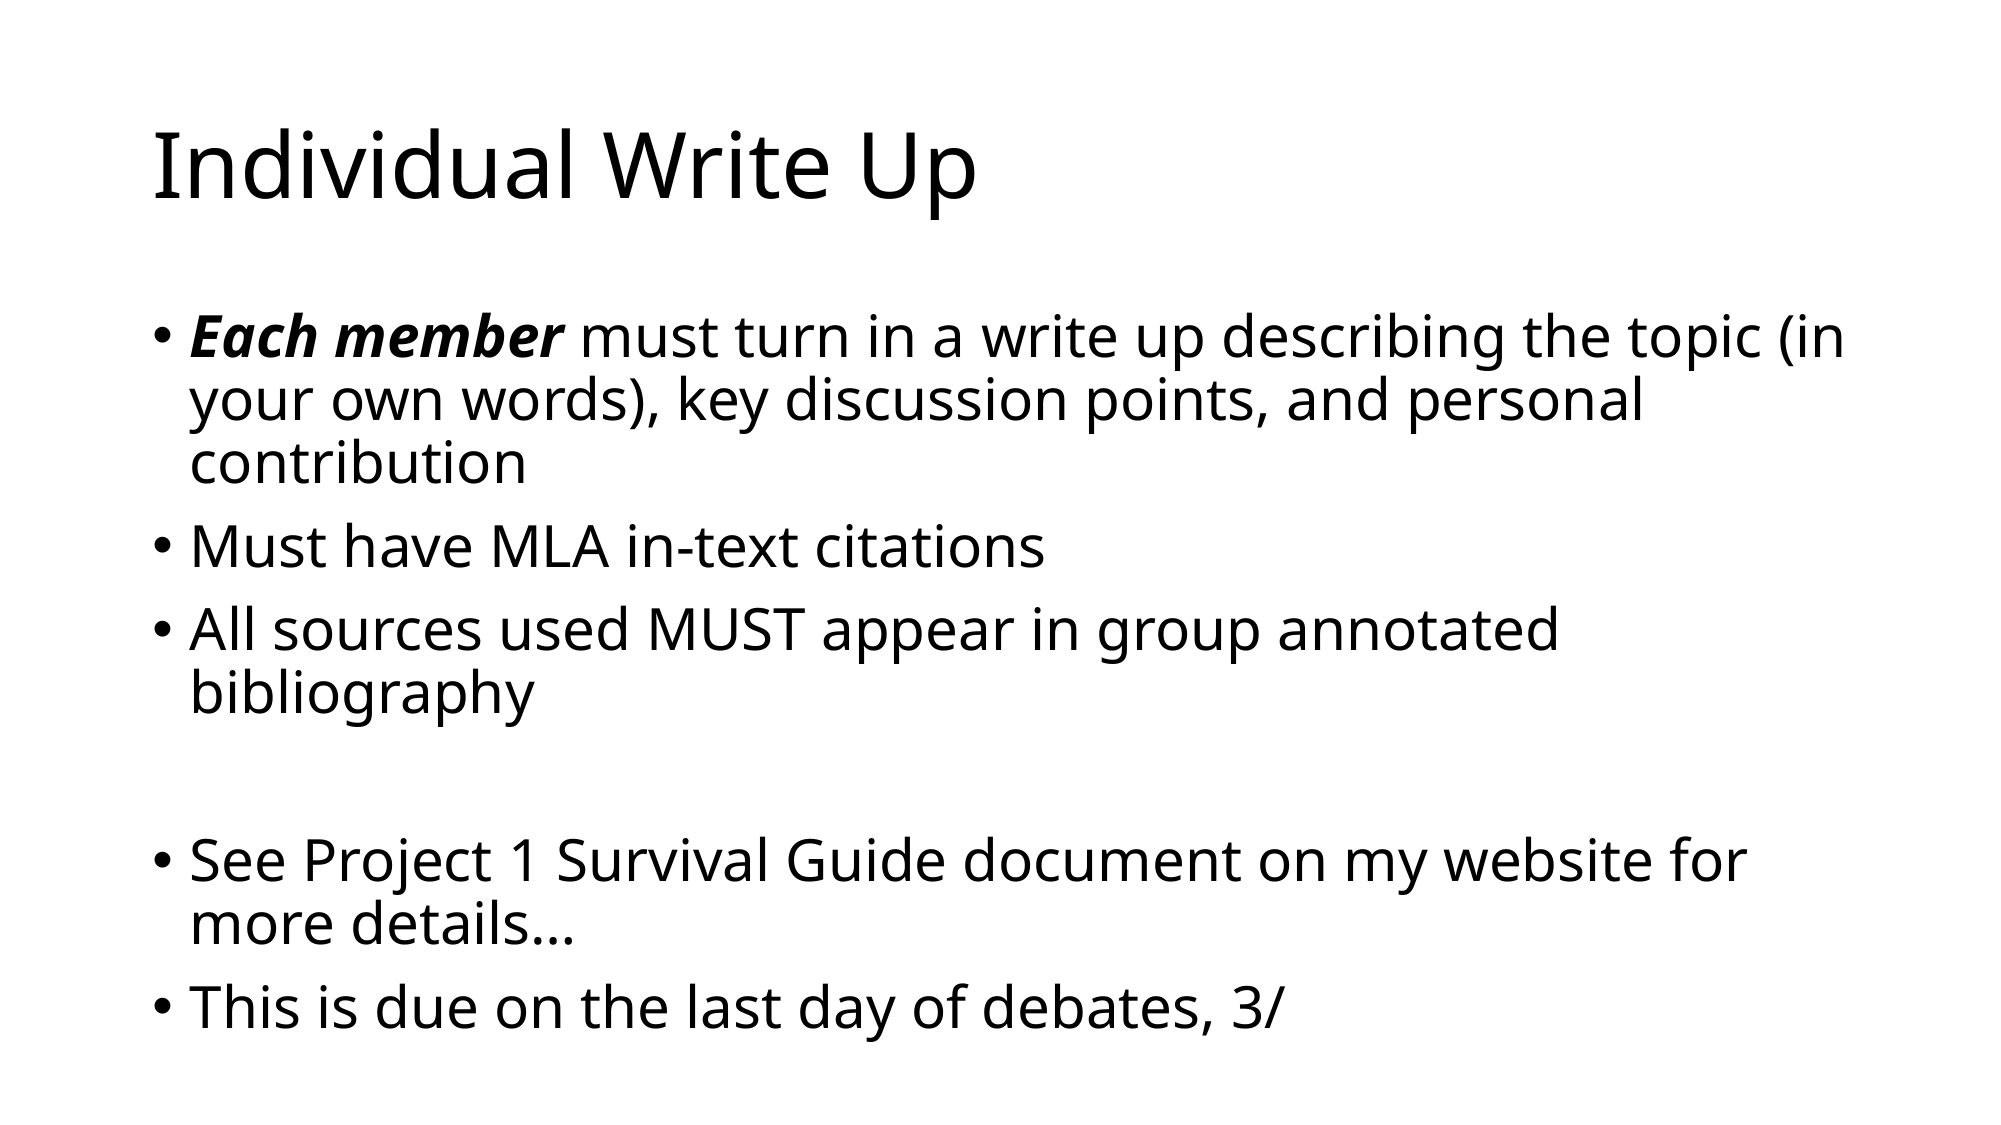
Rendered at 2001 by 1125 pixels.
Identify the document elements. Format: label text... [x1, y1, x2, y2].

list Each member must turn in a write up describing the topic (in your own words), key discussion points, and personal contribution Must have MLA in-text citations All sources used MUST appear in group annotated bibliography See Project 1 Survival Guide document on my website for more details… This is due on the last day of debates, 3/ [137, 299, 1863, 1014]
title Individual Write Up [137, 59, 1863, 278]
